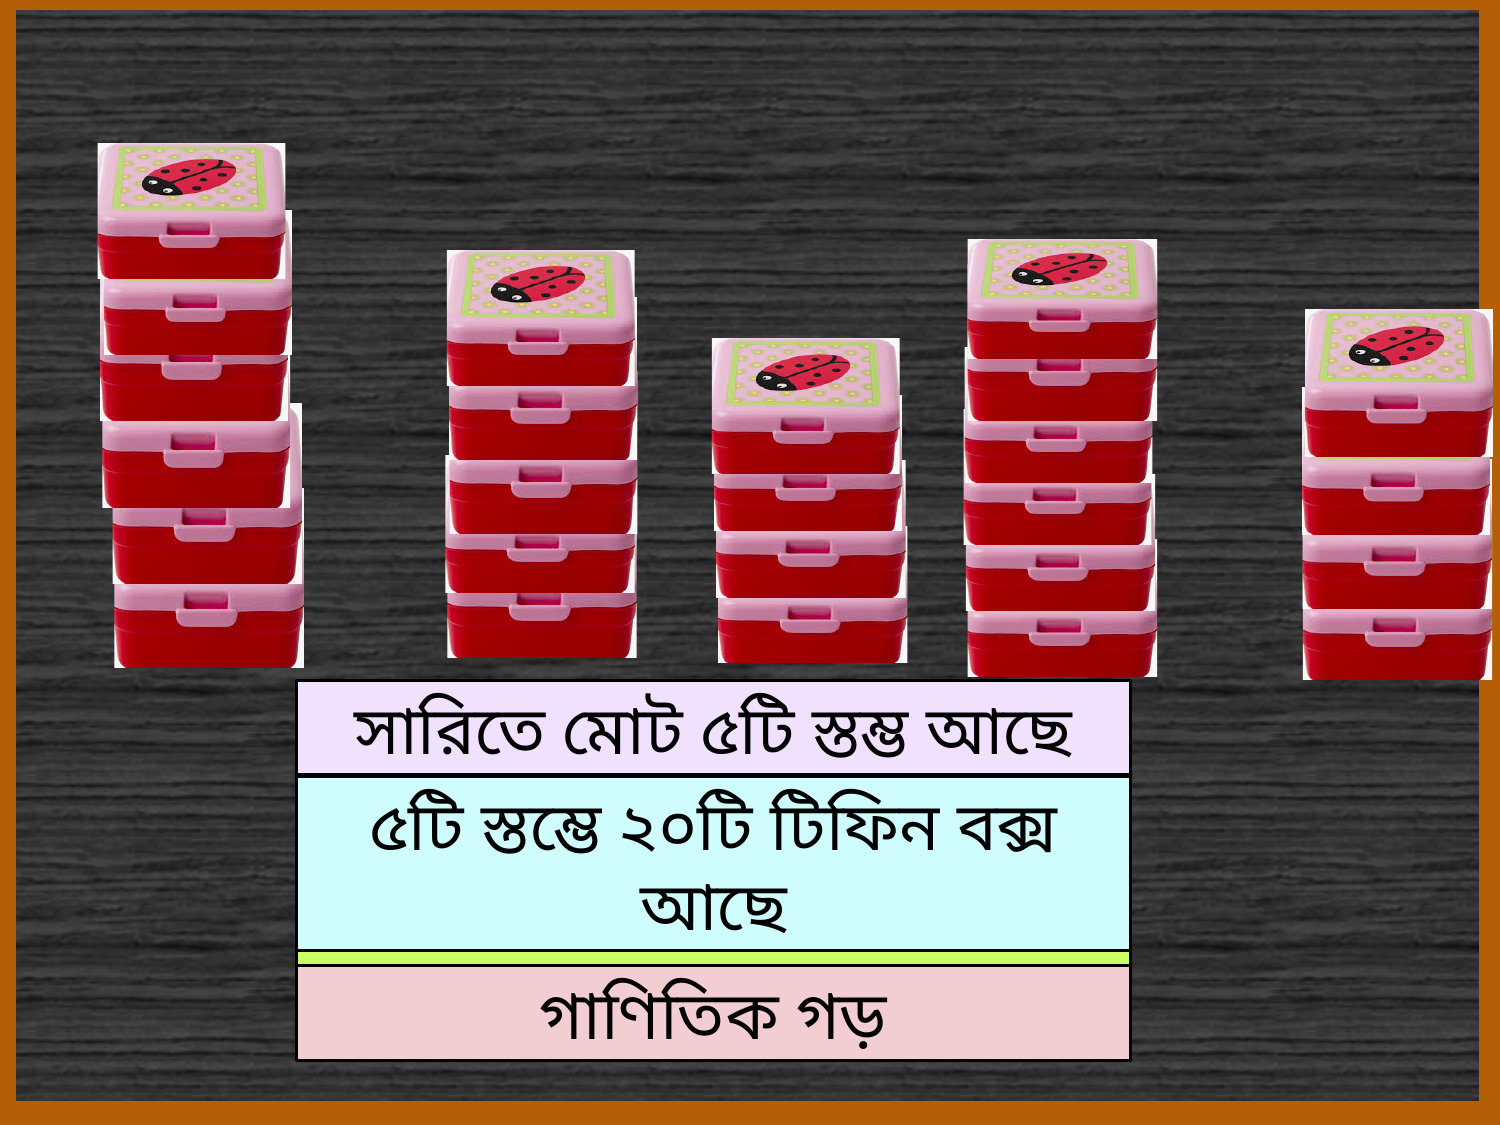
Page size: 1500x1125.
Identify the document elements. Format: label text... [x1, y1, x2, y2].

picture [97, 143, 308, 668]
text_box প্রত্যেক স্তম্ভে টিফিন বক্সের সংখ্যা ৫টি [296, 951, 1131, 965]
picture [711, 338, 912, 663]
picture [445, 249, 642, 658]
text_box সারিতে মোট ৫টি স্তম্ভ আছে [296, 680, 1131, 775]
text_box ৫টি স্তম্ভে ২০টি টিফিন বক্স আছে [296, 776, 1131, 951]
text_box গাণিতিক গড় [296, 965, 1131, 1061]
text_box [0, 0, 1500, 1123]
picture [1301, 308, 1497, 680]
picture [963, 234, 1163, 677]
